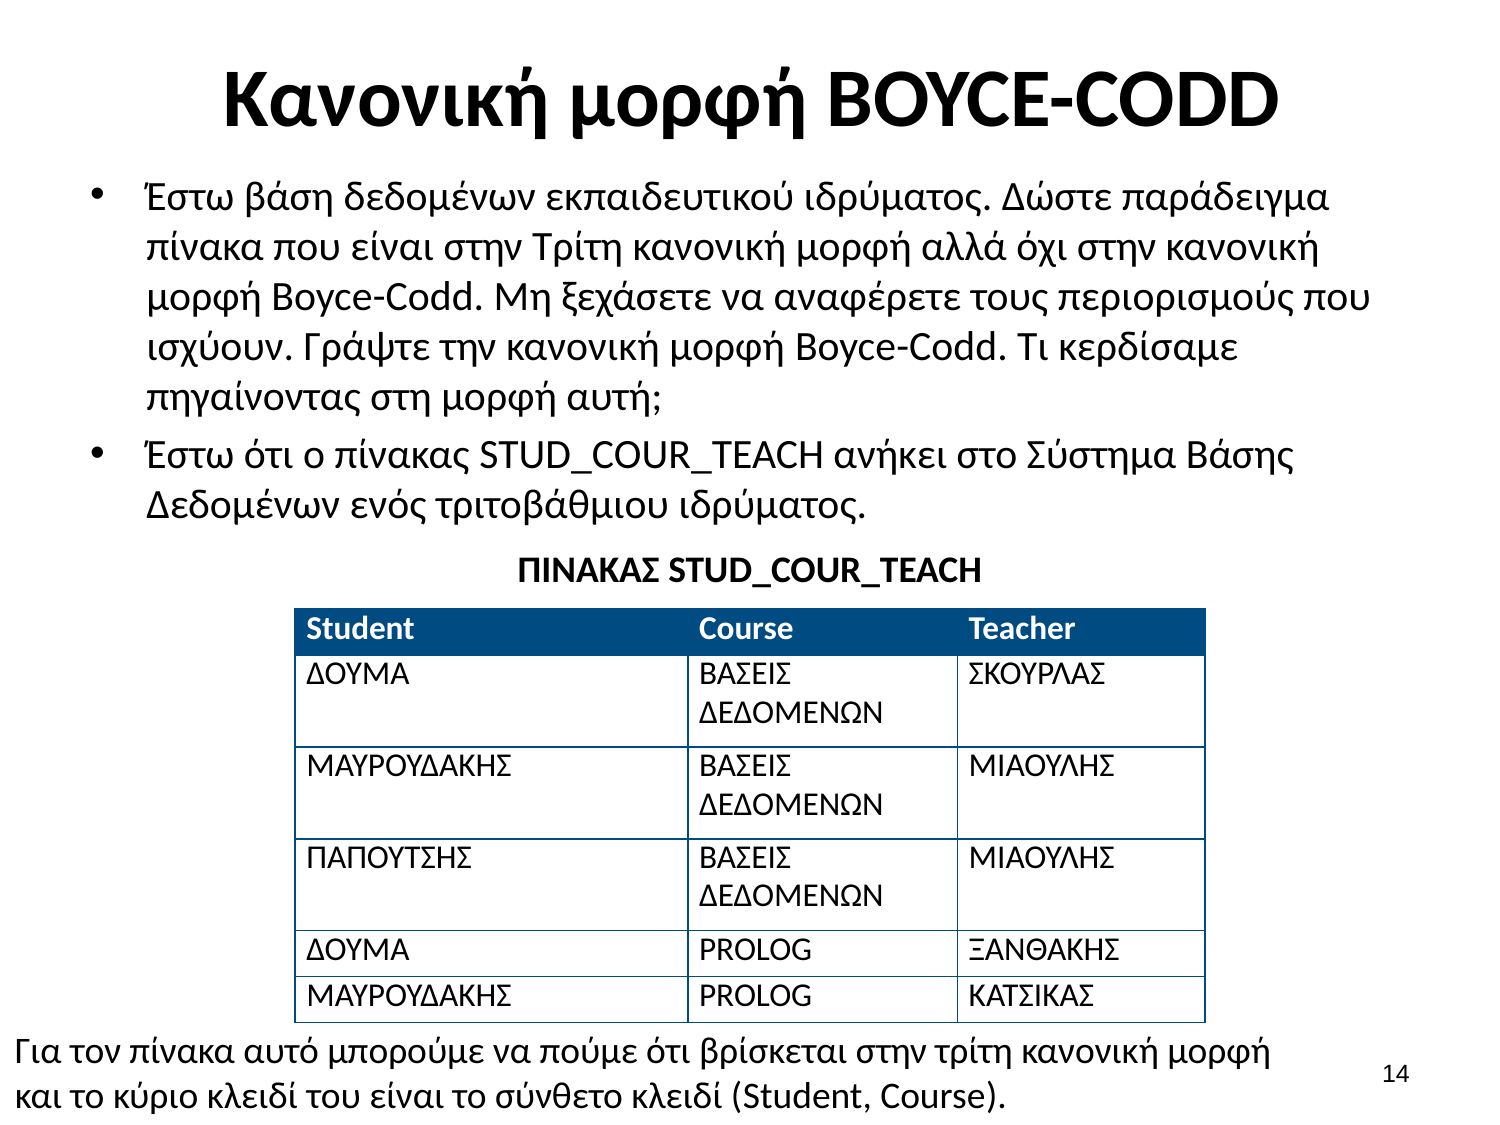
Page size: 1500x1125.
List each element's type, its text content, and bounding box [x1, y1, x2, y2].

table_cell ΔΟΥΜΑ [296, 931, 687, 976]
table_cell ΚΑΤΣΙΚΑΣ [958, 977, 1204, 1018]
table_cell ΣΚΟΥΡΛΑΣ [958, 656, 1204, 746]
table_cell ΒΑΣΕΙΣ ΔΕΔΟΜΕΝΩΝ [689, 840, 957, 930]
table_cell ΒΑΣΕΙΣ ΔΕΔΟΜΕΝΩΝ [689, 656, 957, 746]
table_cell ΜΙΑΟΥΛΗΣ [958, 748, 1204, 838]
table_cell ΜΙΑΟΥΛΗΣ [958, 840, 1204, 930]
table_cell ΔΟΥΜΑ [296, 656, 687, 746]
table_header Teacher [958, 610, 1204, 654]
table_cell PROLOG [689, 977, 957, 1018]
table_header Student [296, 610, 687, 654]
list Έστω βάση δεδομένων εκπαιδευτικού ιδρύματος. Δώστε παράδειγμα πίνακα που είναι στην Τρίτη κανονική μορφή αλλά όχι στην κανονική μορφή Boyce-Codd. Μη ξεχάσετε να αναφέρετε τους περιορισμούς που ισχύουν. Γράψτε την κανονική μορφή Boyce-Codd. Τι κερδίσαμε πηγαίνοντας στη μορφή αυτή; Έστω ότι ο πίνακας STUD_COUR_TEACH ανήκει στο Σύστημα Βάσης Δεδομένων ενός τριτοβάθμιου ιδρύματος. [75, 160, 1425, 551]
table_cell ΜΑΥΡΟΥΔΑΚΗΣ [296, 977, 687, 1018]
table_cell ΞΑΝΘΑΚΗΣ [958, 931, 1204, 976]
title Κανονική μορφή BOYCE-CODD [76, 19, 1427, 169]
table_cell ΠΑΠΟΥΤΣΗΣ [296, 840, 687, 930]
table_cell ΜΑΥΡΟΥΔΑΚΗΣ [296, 748, 687, 838]
text_box Για τον πίνακα αυτό μπορούμε να πούμε ότι βρίσκεται στην τρίτη κανονική μορφή και το κύριο κλειδί του είναι το σύνθετο κλειδί (Student, Course). [0, 1018, 1288, 1124]
table_cell ΒΑΣΕΙΣ ΔΕΔΟΜΕΝΩΝ [689, 748, 957, 838]
slide_number 13 [1074, 1042, 1425, 1103]
table_cell PROLOG [689, 931, 957, 976]
text_box ΠΙΝΑΚΑΣ STUD_COUR_TEACH [503, 537, 997, 597]
table_header Course [689, 610, 957, 654]
